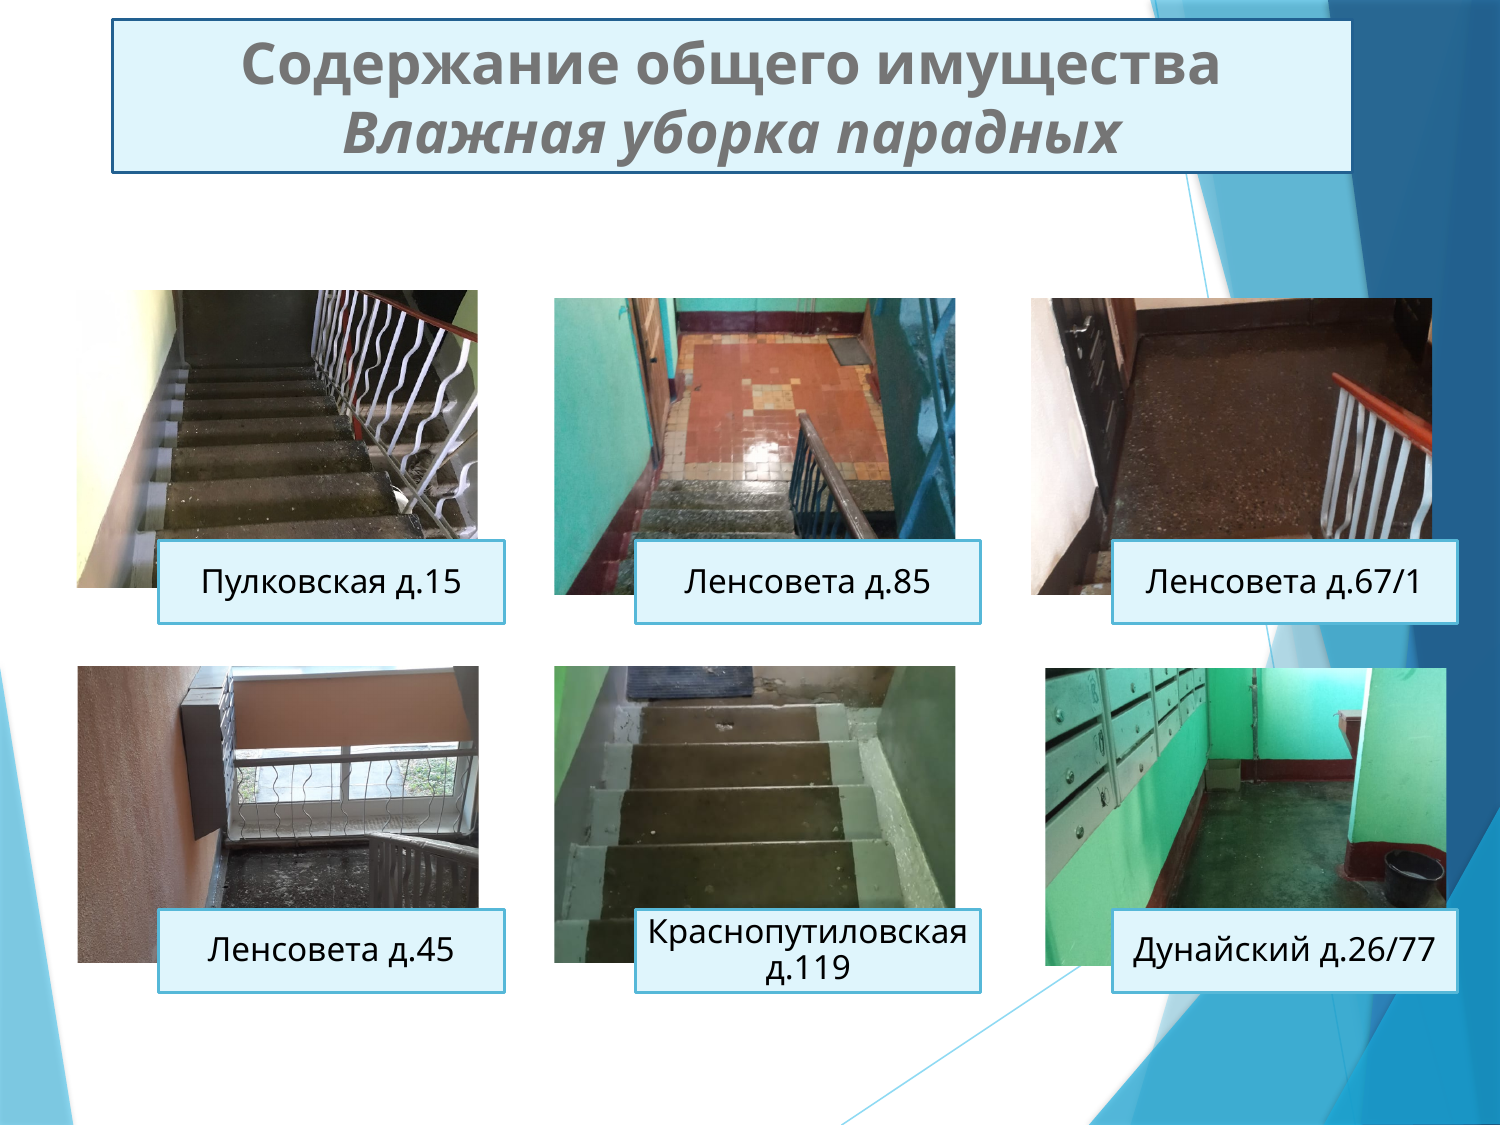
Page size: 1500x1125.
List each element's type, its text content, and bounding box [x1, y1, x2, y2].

title Содержание общего имущества Влажная уборка парадных [111, 18, 1354, 174]
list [76, 195, 1460, 1095]
